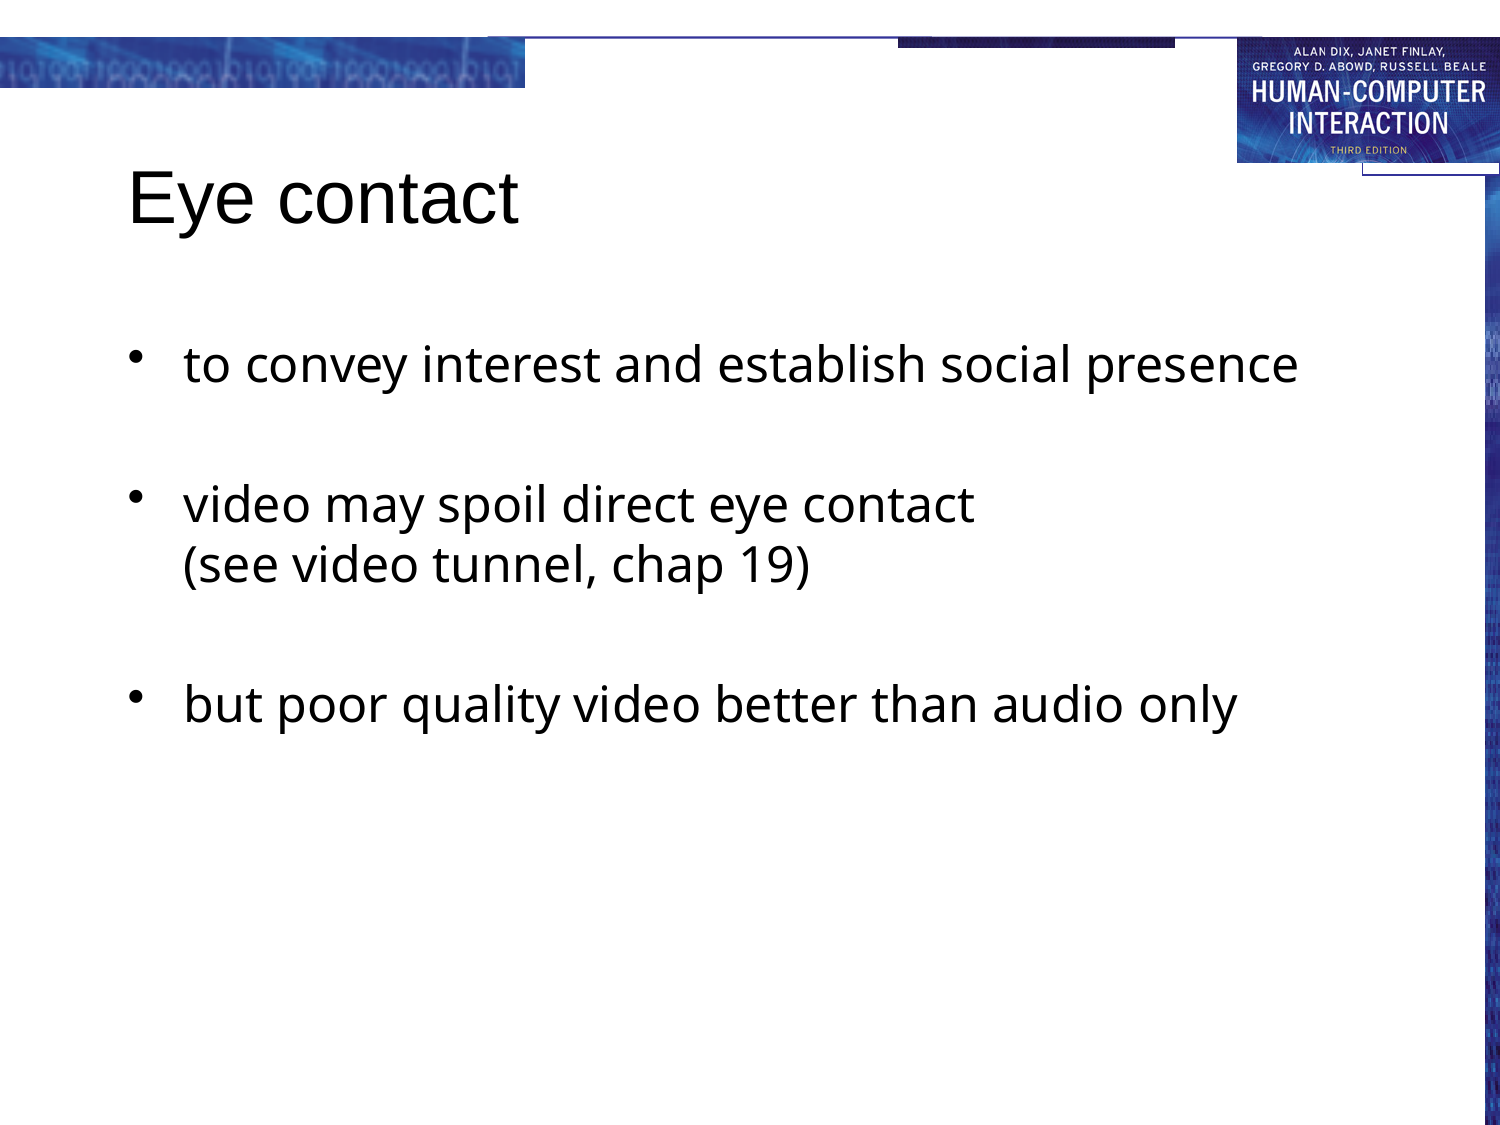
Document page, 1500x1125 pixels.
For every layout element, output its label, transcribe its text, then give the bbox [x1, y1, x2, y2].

picture [0, 37, 525, 88]
picture [1485, 176, 1500, 1125]
title Eye contact [112, 99, 1238, 288]
picture [898, 37, 1175, 48]
list to convey interest and establish social presence video may spoil direct eye contact (see video tunnel, chap 19) but poor quality video better than audio only [112, 324, 1388, 1000]
picture [1237, 37, 1500, 163]
